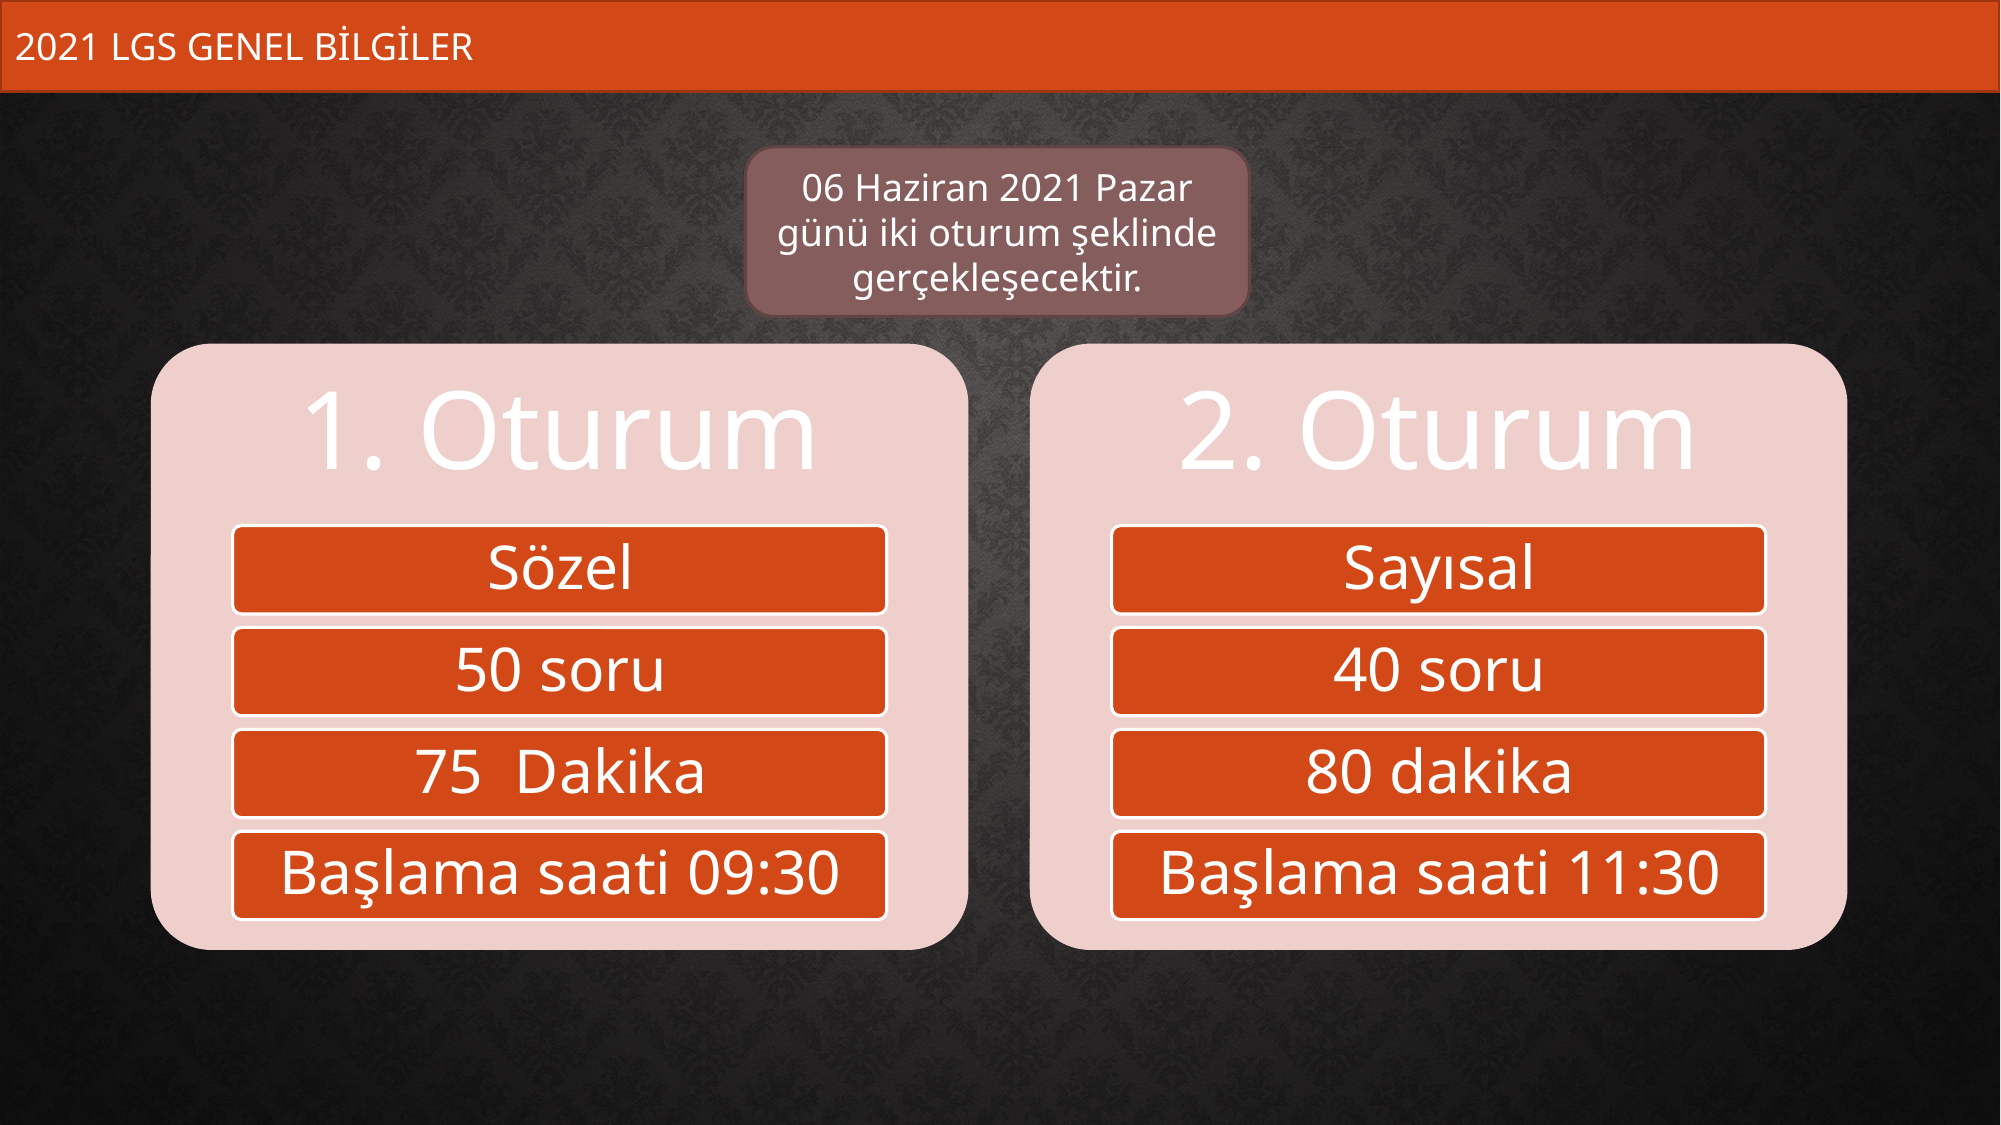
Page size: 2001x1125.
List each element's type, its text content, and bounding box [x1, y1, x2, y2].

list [149, 343, 1849, 951]
text_box 06 Haziran 2021 Pazar günü iki oturum şeklinde gerçekleşecektir. [743, 145, 1251, 318]
text_box 2021 LGS GENEL BİLGİLER [0, 0, 2000, 93]
